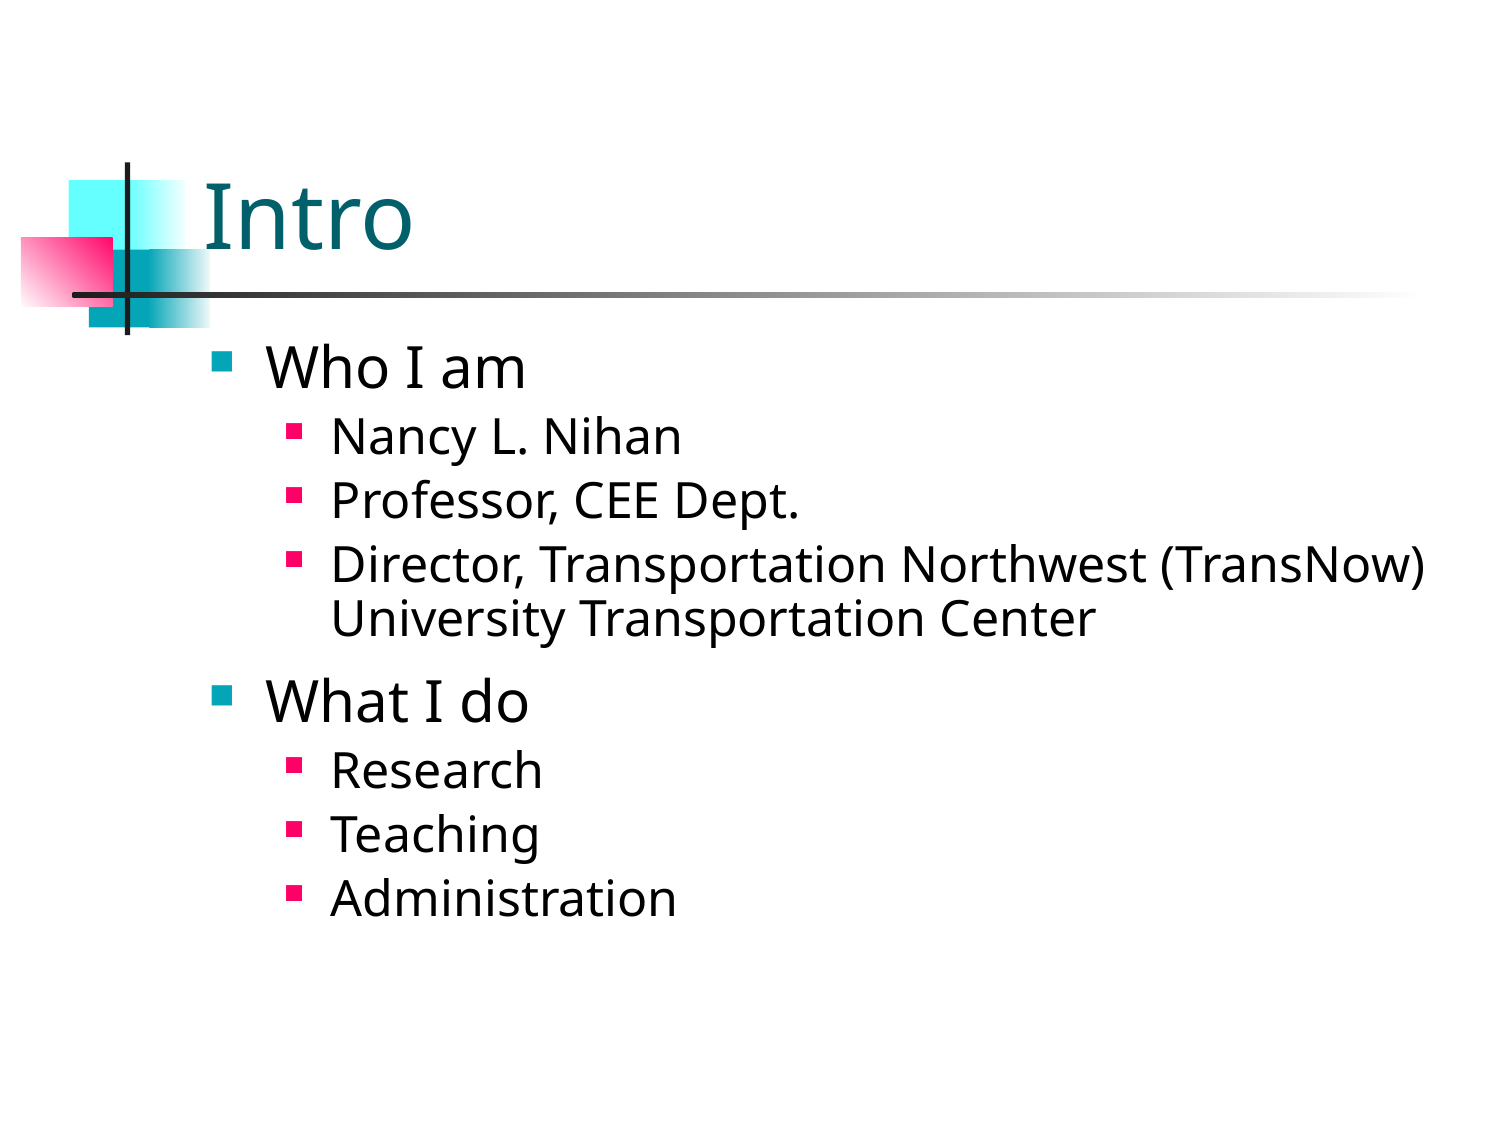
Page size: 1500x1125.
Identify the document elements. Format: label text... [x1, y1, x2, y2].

list Who I am Nancy L. Nihan Professor, CEE Dept. Director, Transportation Northwest (TransNow) University Transportation Center What I do Research Teaching Administration [193, 330, 1470, 1007]
title Intro [188, 34, 1468, 276]
